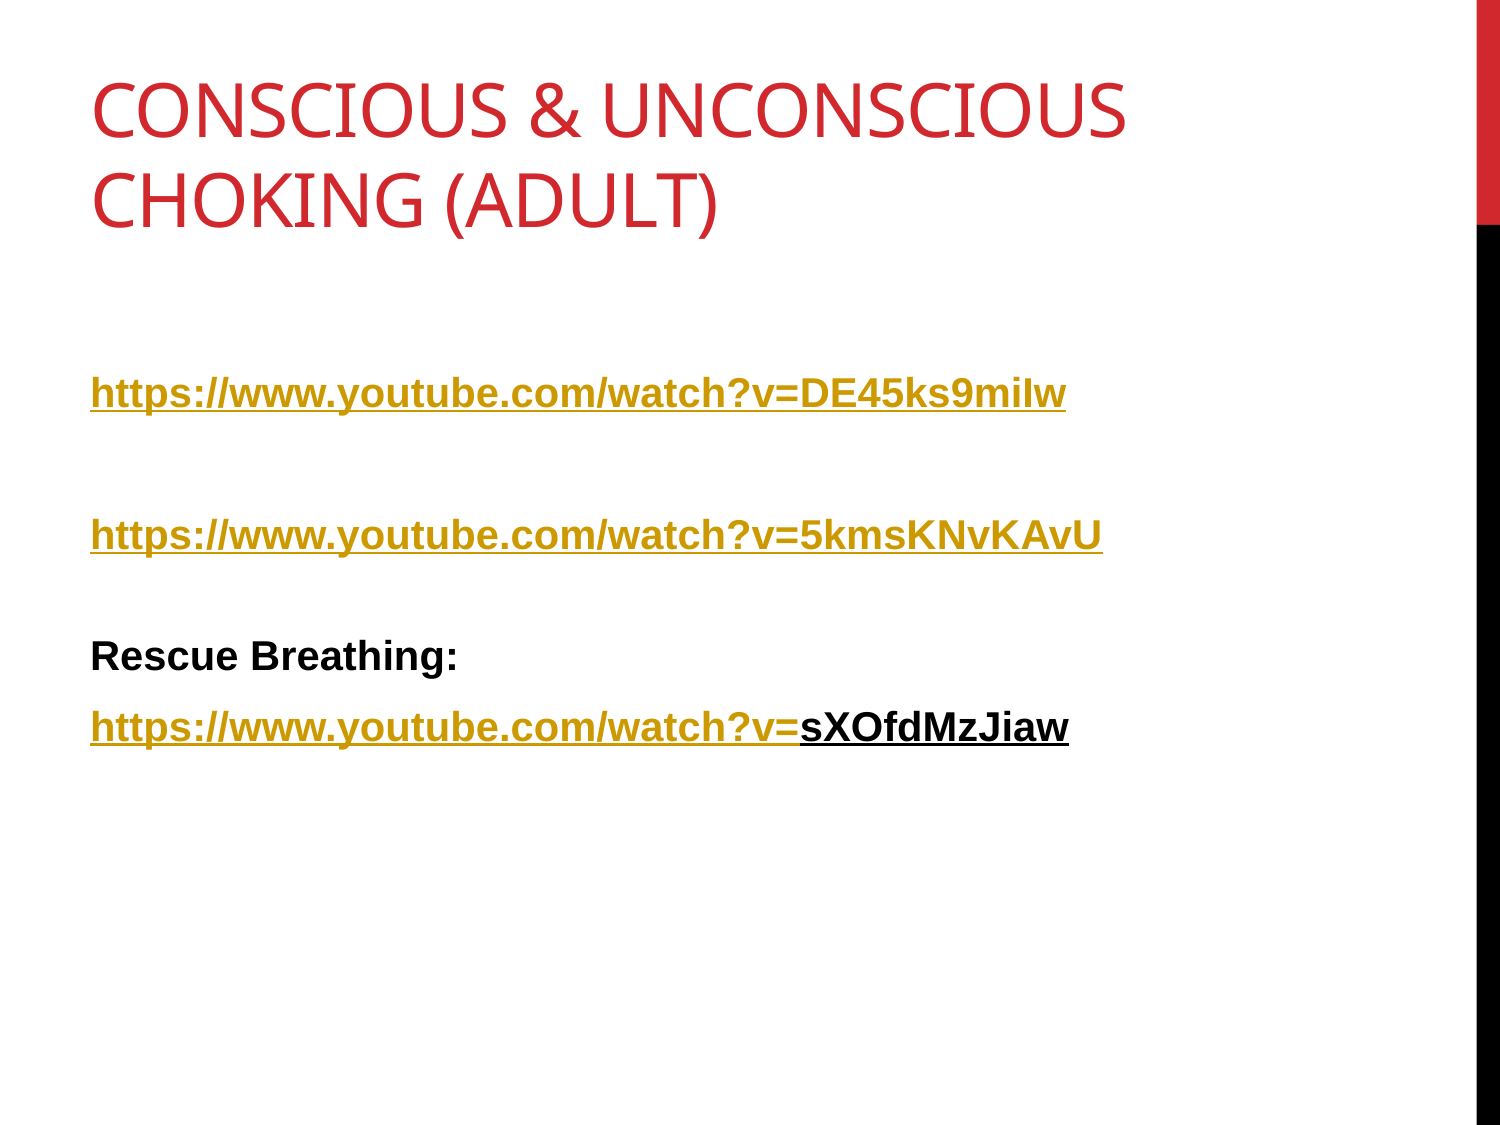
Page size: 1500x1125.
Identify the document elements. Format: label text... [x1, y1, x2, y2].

list https://www.youtube.com/watch?v=DE45ks9miIw https://www.youtube.com/watch?v=5kmsKNvKAvU Rescue Breathing: https://www.youtube.com/watch?v=sXOfdMzJiaw [75, 287, 1325, 1005]
title Conscious & Unconscious Choking (Adult) [75, 25, 1436, 250]
